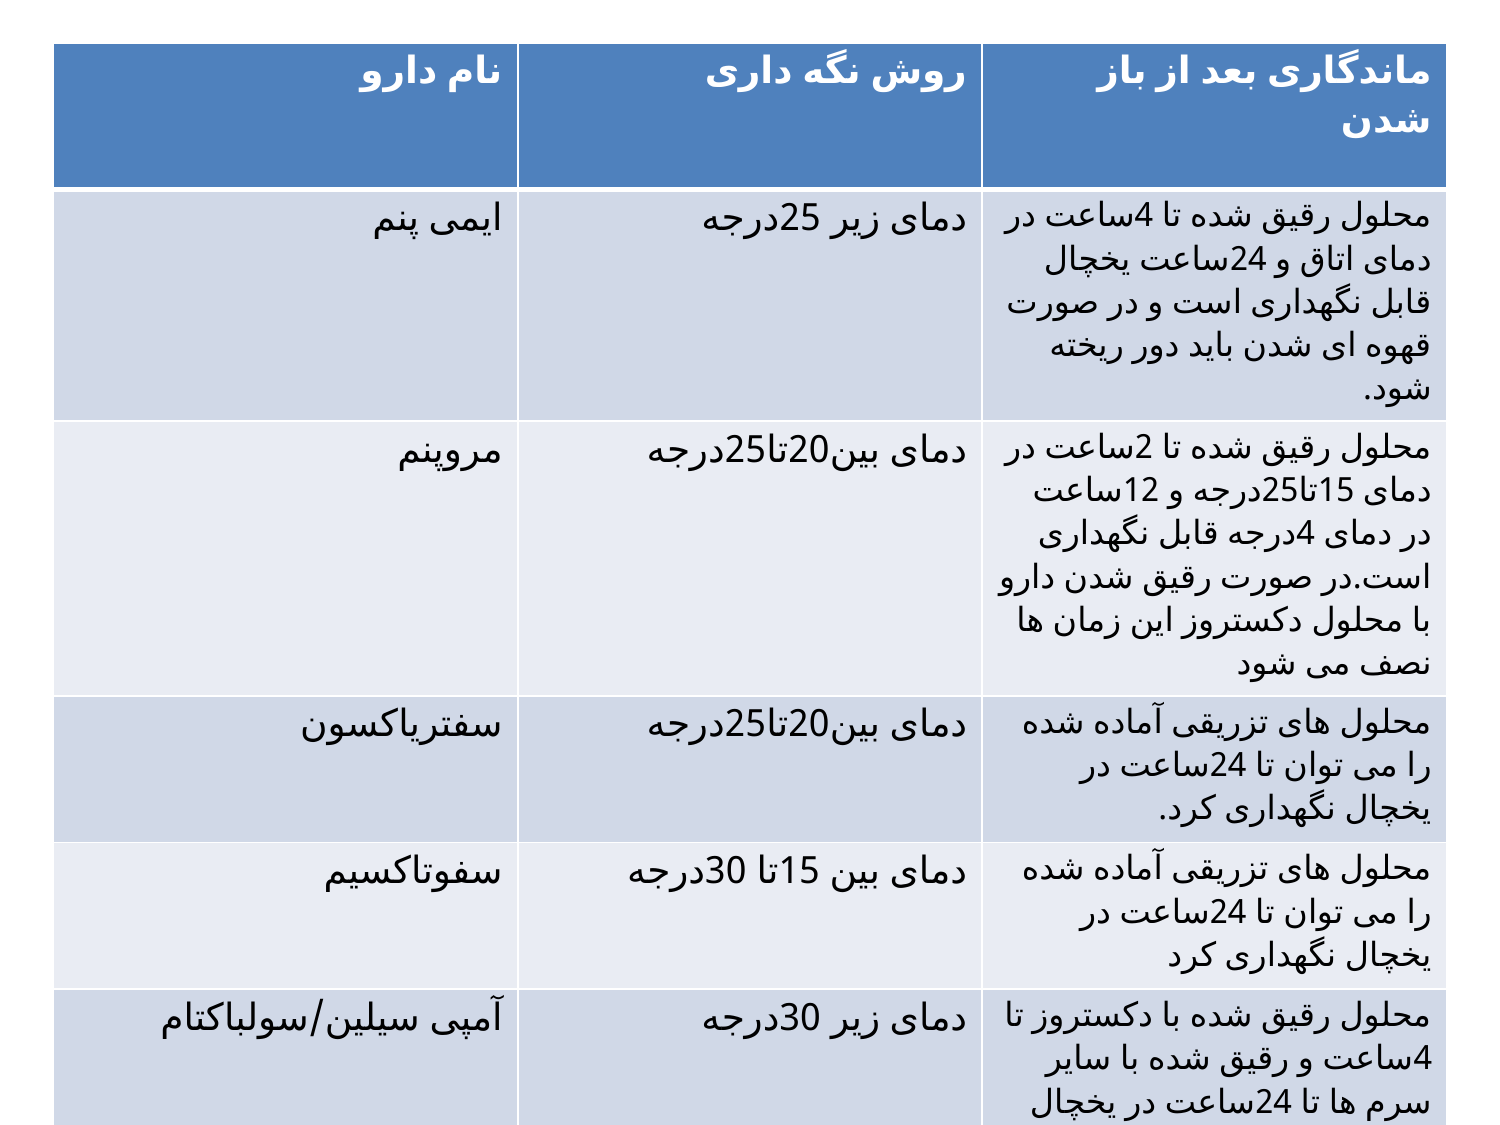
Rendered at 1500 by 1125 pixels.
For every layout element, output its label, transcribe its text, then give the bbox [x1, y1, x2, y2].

table_cell محلول رقیق شده با دکستروز تا 4ساعت و رقیق شده با سایر سرم ها تا 24ساعت در یخچال قابل نگهداری است [983, 990, 1446, 1125]
table_cell دمای زیر 25درجه [519, 192, 981, 420]
table_header نام دارو [54, 44, 517, 187]
table_cell آمپی سیلین/سولباکتام [54, 990, 517, 1125]
table_header روش نگه داری [519, 44, 981, 187]
table_cell سفتریاکسون [54, 697, 517, 842]
table_cell دمای بین 15تا 30درجه [519, 843, 981, 988]
table_cell محلول رقیق شده تا 4ساعت در دمای اتاق و 24ساعت یخچال قابل نگهداری است و در صورت قهوه ای شدن باید دور ریخته شود. [983, 192, 1446, 420]
table_cell دمای بین20تا25درجه [519, 697, 981, 842]
table_cell محلول های تزریقی آماده شده را می توان تا 24ساعت در یخچال نگهداری کرد [983, 843, 1446, 988]
table_cell محلول های تزریقی آماده شده را می توان تا 24ساعت در یخچال نگهداری کرد. [983, 697, 1446, 842]
table_cell سفوتاکسیم [54, 843, 517, 988]
table_cell دمای بین20تا25درجه [519, 422, 981, 695]
table_cell مروپنم [54, 422, 517, 695]
table_cell دمای زیر 30درجه [519, 990, 981, 1125]
table_cell ایمی پنم [54, 192, 517, 420]
table_header ماندگاری بعد از باز شدن [983, 44, 1446, 187]
table_cell محلول رقیق شده تا 2ساعت در دمای 15تا25درجه و 12ساعت در دمای 4درجه قابل نگهداری است.در صورت رقیق شدن دارو با محلول دکستروز این زمان ها نصف می شود [983, 422, 1446, 695]
